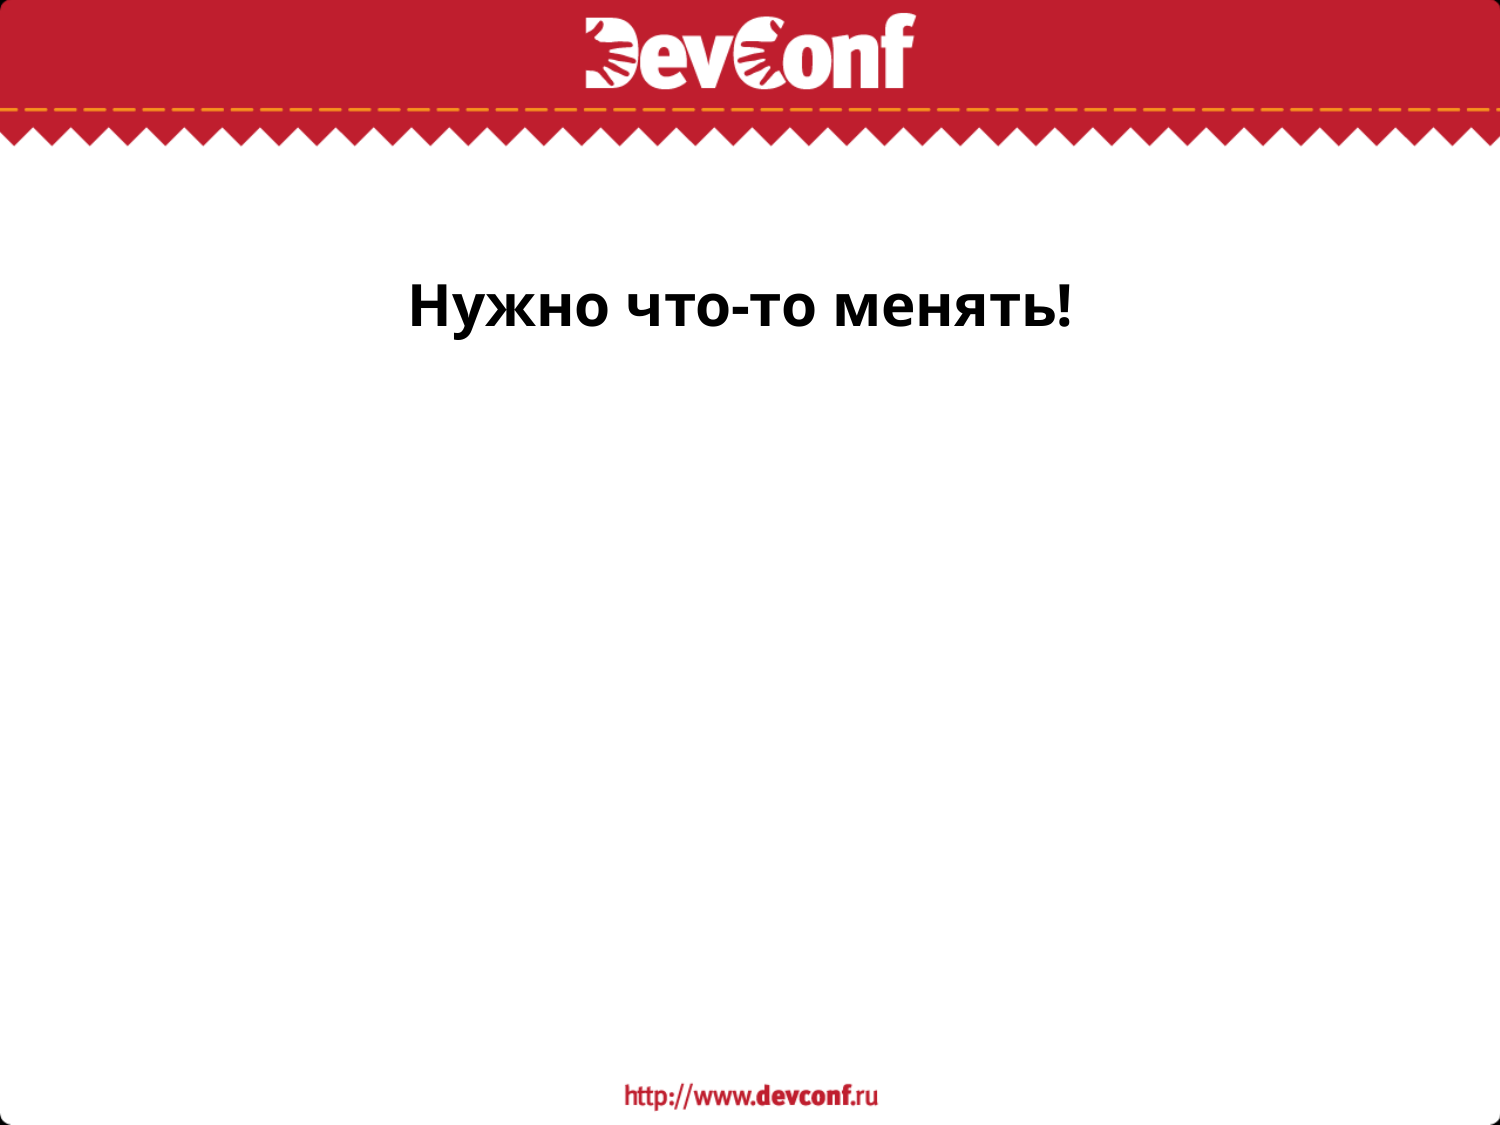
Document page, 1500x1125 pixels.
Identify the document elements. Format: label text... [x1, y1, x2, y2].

picture [0, 0, 1500, 1125]
title Нужно что-то менять! [65, 209, 1416, 398]
